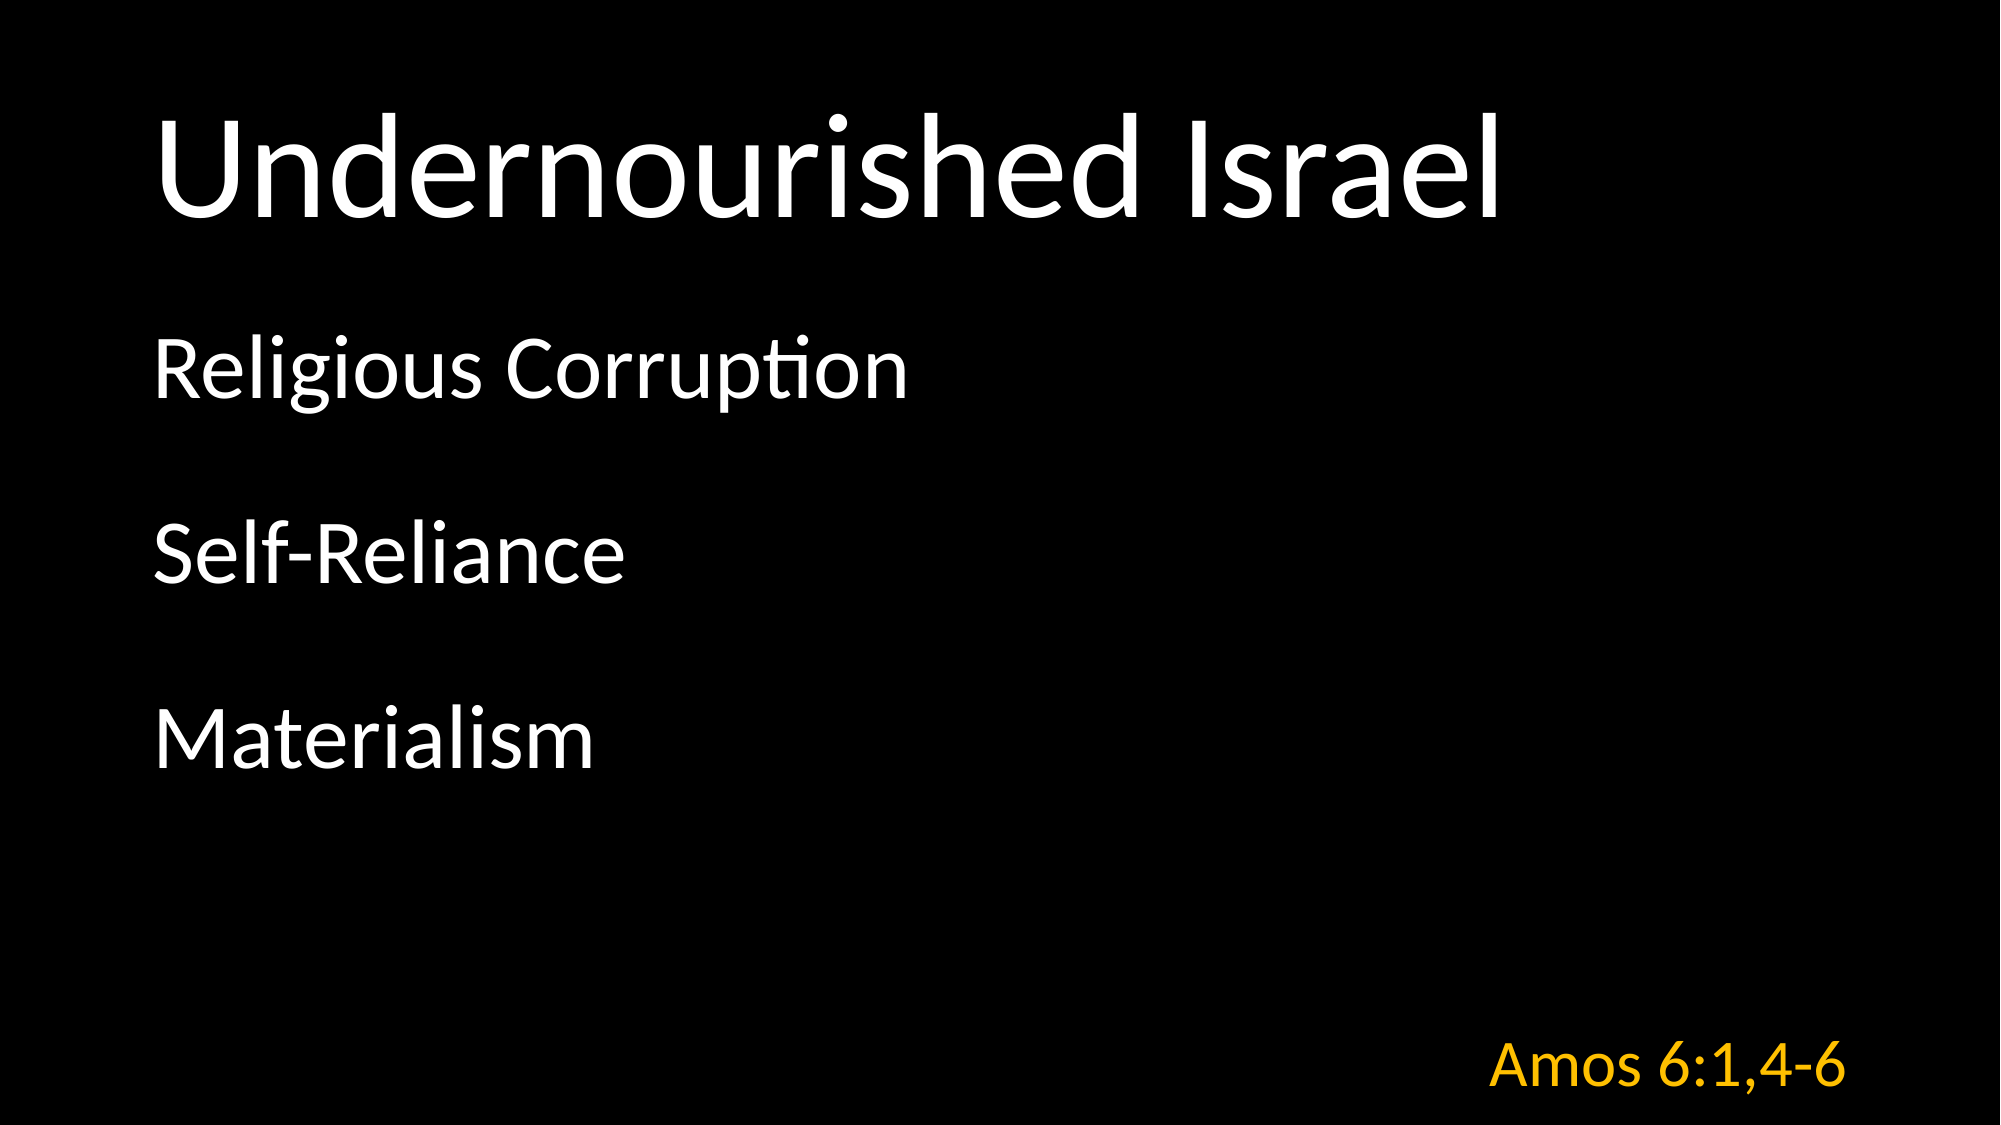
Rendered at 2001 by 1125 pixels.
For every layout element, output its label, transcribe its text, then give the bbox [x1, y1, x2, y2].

list Amos 6:1,4-6 [1012, 299, 1863, 1109]
list Religious Corruption Self-Reliance Materialism [137, 299, 988, 1014]
title Undernourished Israel [137, 59, 1863, 278]
